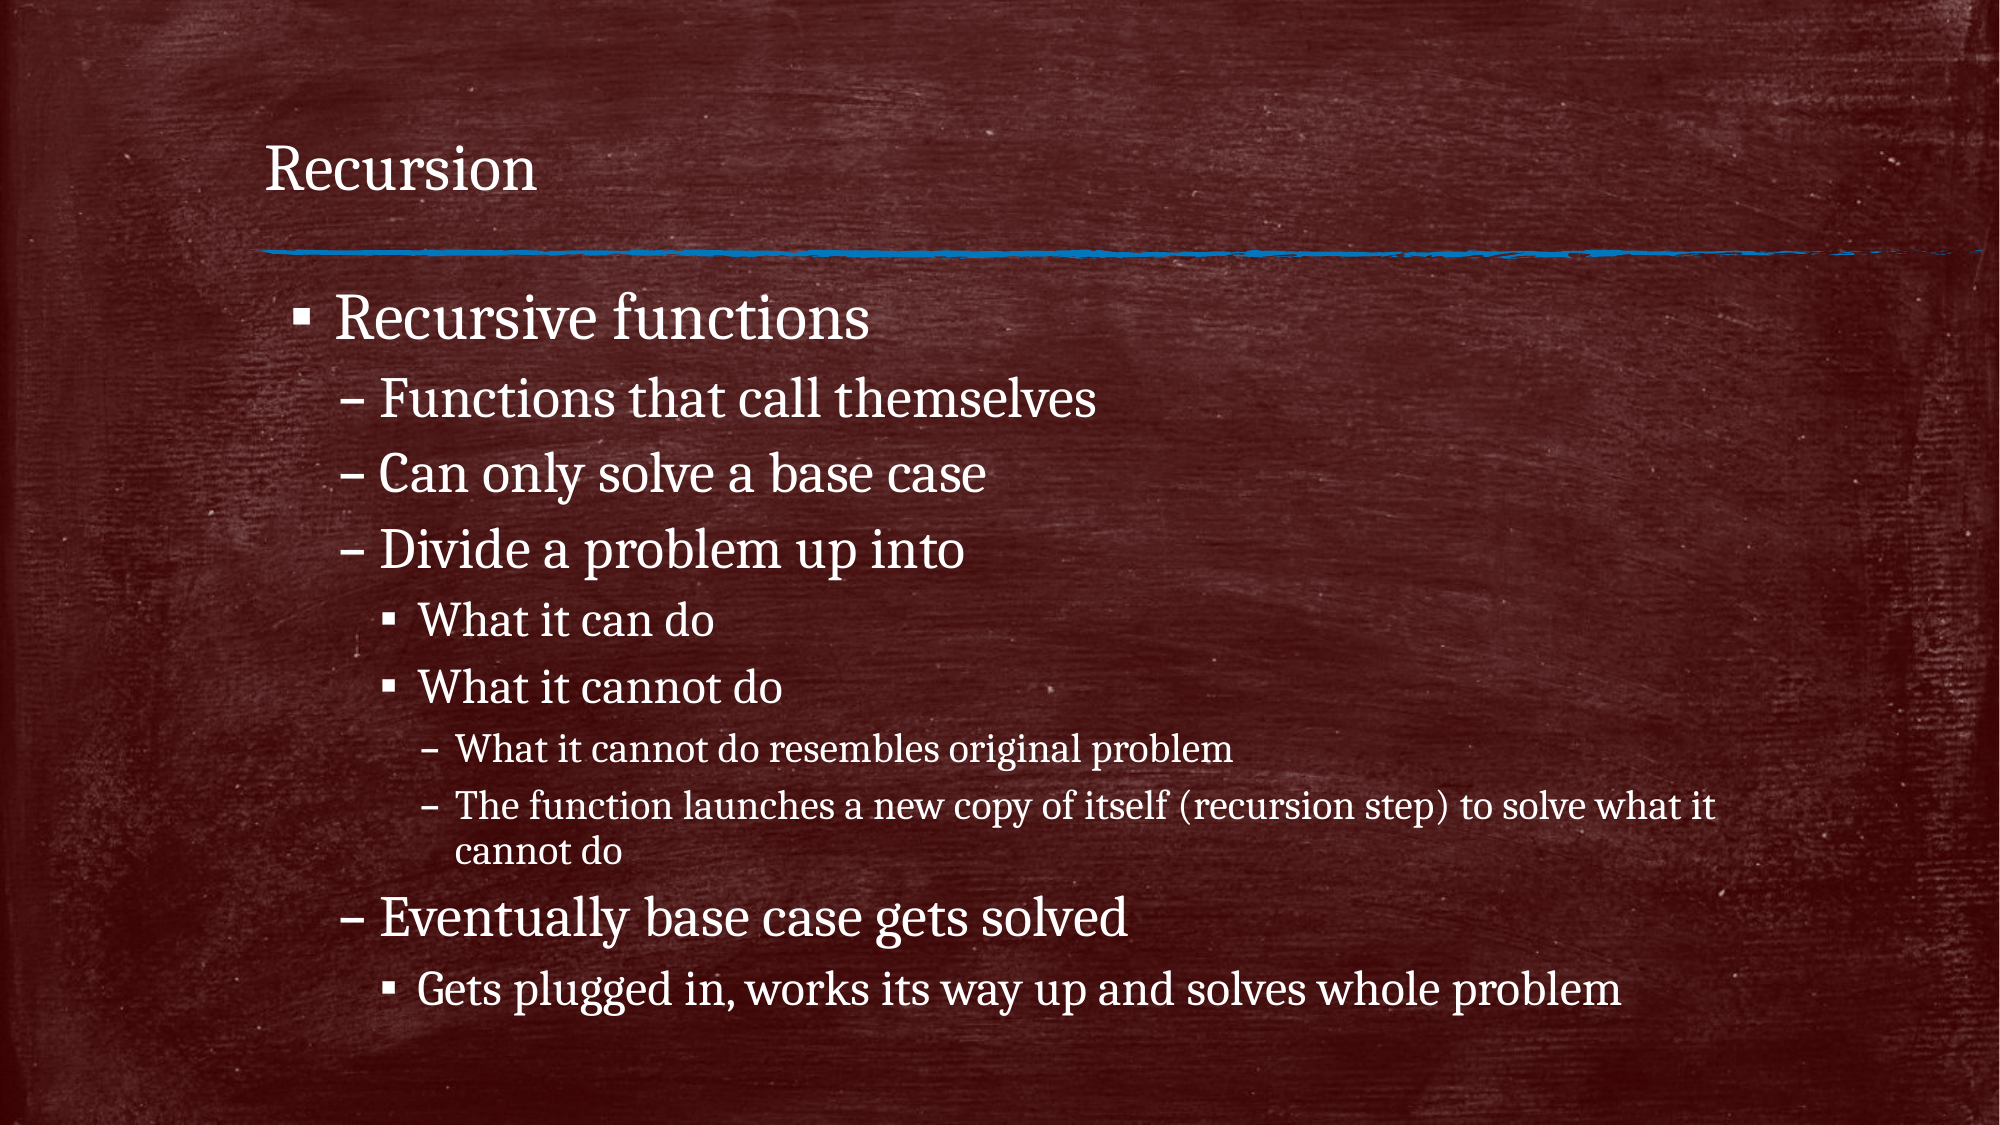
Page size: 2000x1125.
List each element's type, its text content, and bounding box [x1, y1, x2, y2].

list Recursive functions Functions that call themselves Can only solve a base case Divide a problem up into What it can do What it cannot do What it cannot do resembles original problem The function launches a new copy of itself (recursion step) to solve what it cannot do Eventually base case gets solved Gets plugged in, works its way up and solves whole problem [274, 275, 1775, 1125]
title Recursion [249, 45, 1750, 213]
